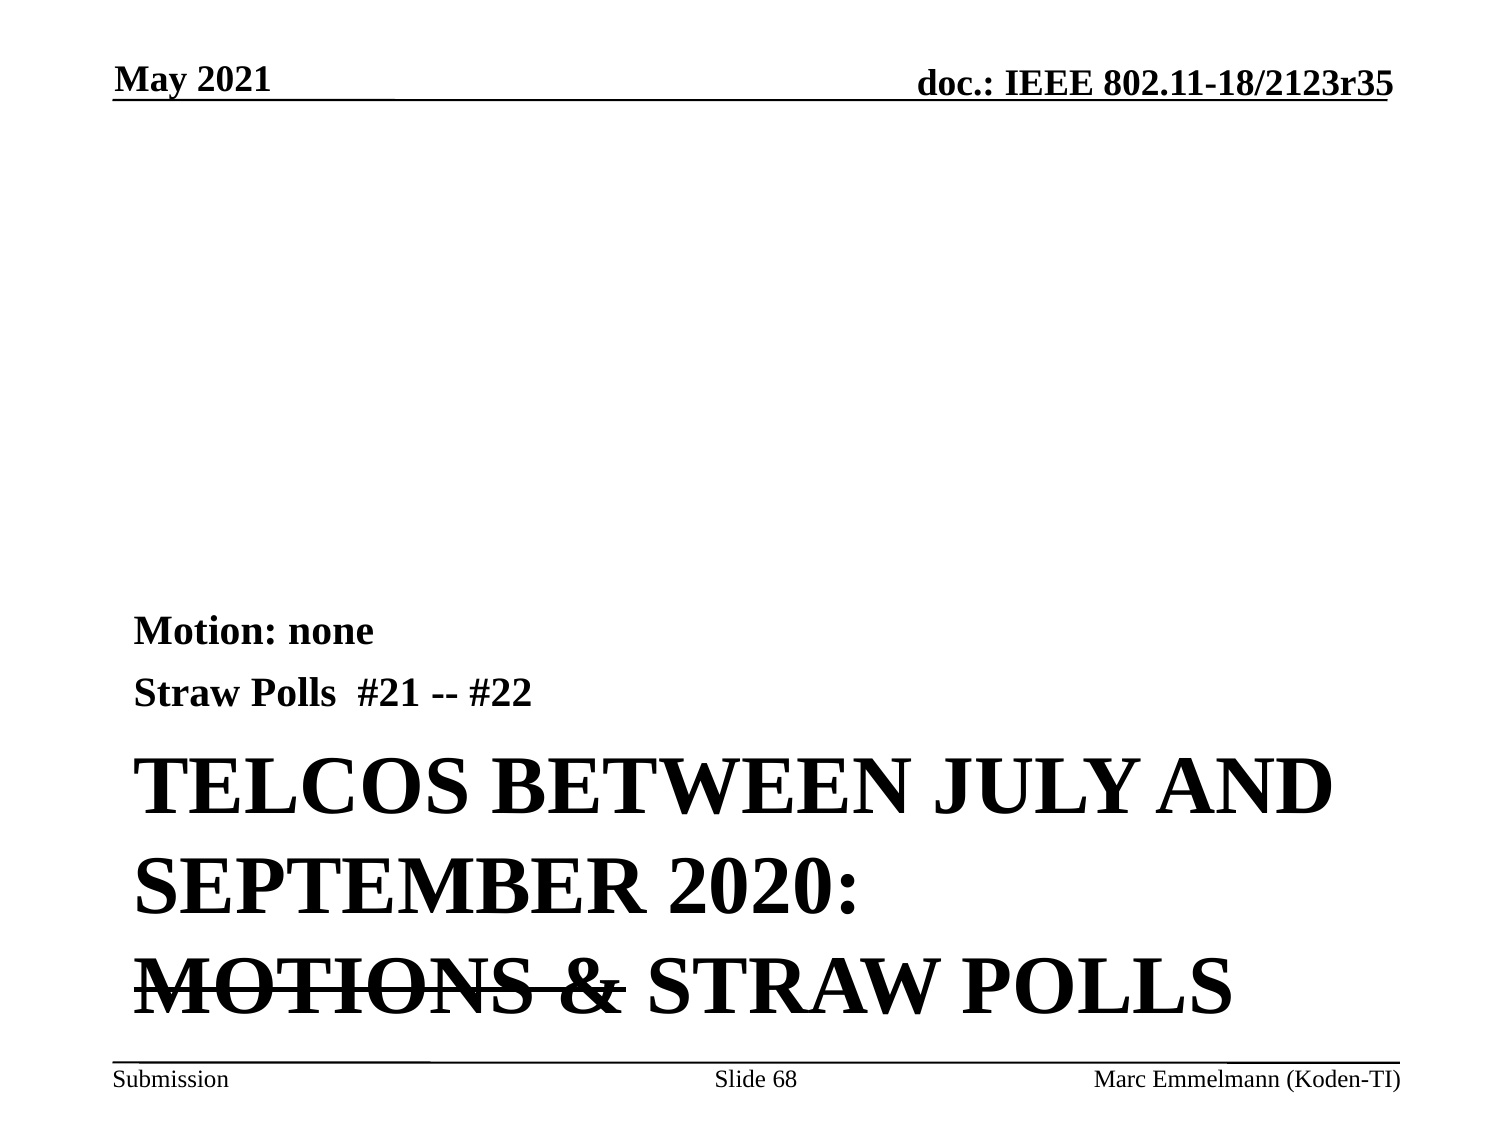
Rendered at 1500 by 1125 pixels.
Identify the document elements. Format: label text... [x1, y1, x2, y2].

footer Marc Emmelmann (Koden-TI) [878, 1061, 1402, 1093]
list Motion: none Straw Polls #21 -- #22 [118, 476, 1394, 724]
slide_number Slide 68 [712, 1061, 800, 1123]
title Telcos between July and September 2020: Motions & Straw Polls [118, 724, 1394, 947]
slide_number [114, 54, 423, 100]
